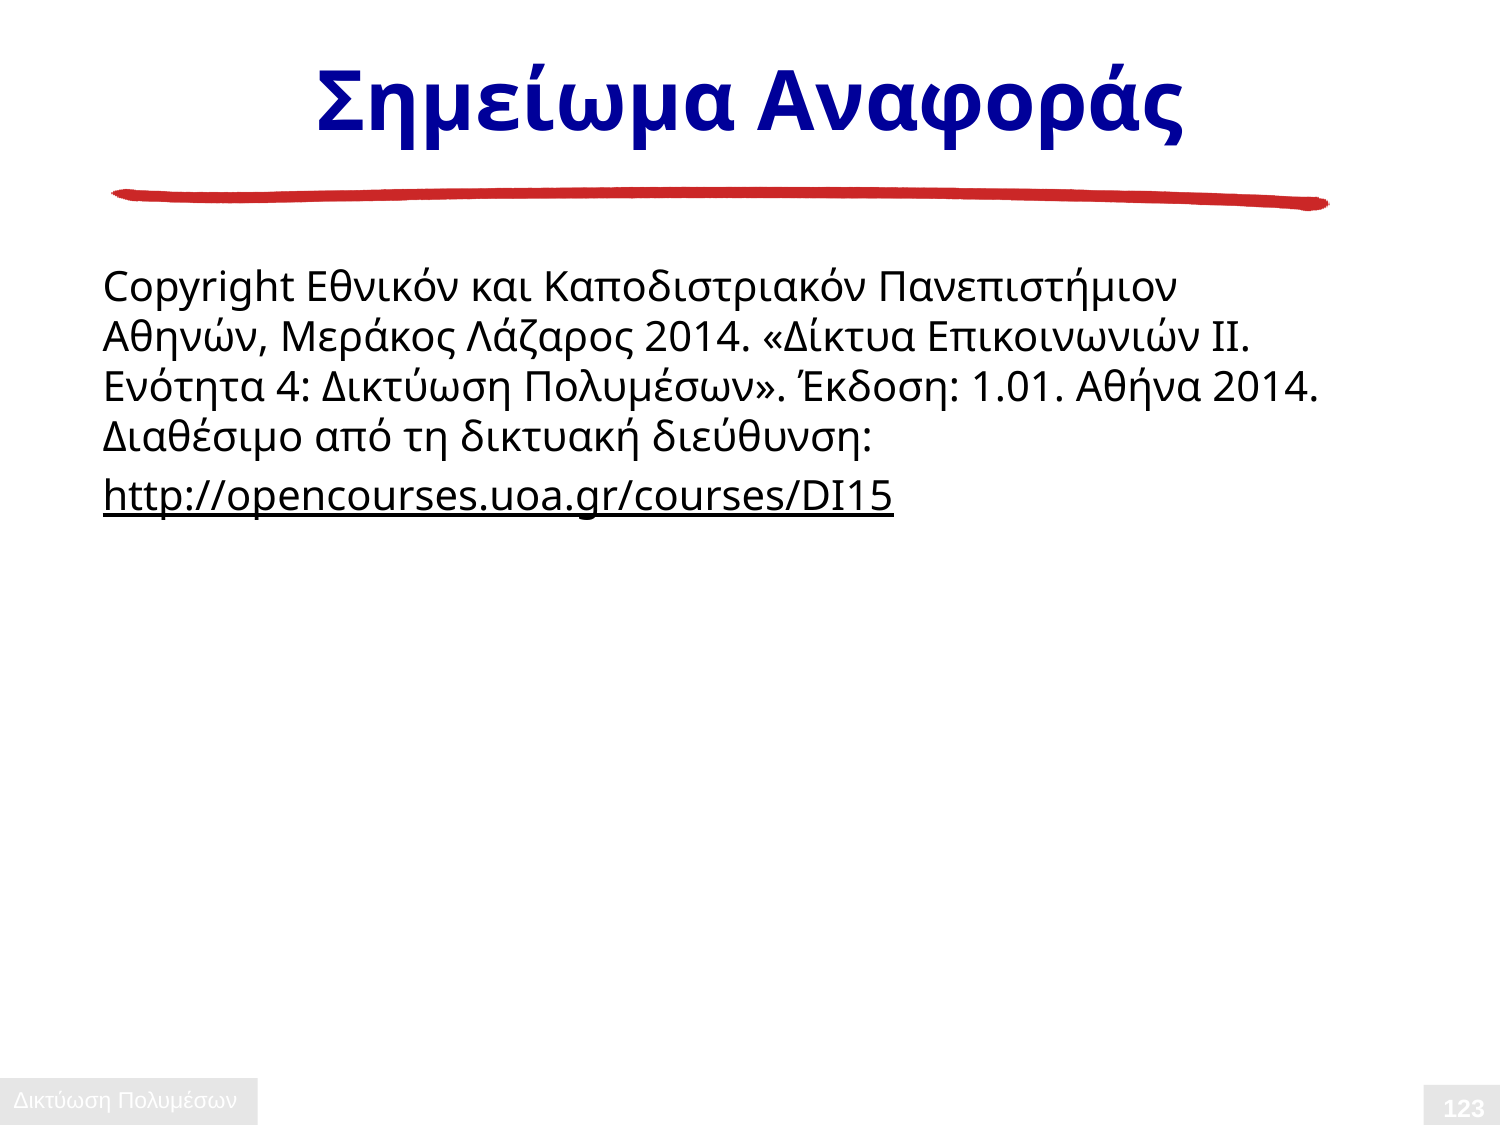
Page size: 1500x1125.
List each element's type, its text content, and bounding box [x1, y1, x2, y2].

title Σημείωμα Αναφοράς [0, 0, 1500, 195]
picture [106, 195, 1344, 218]
list Copyright Εθνικόν και Καποδιστριακόν Πανεπιστήμιον Αθηνών, Μεράκος Λάζαρος 2014. «Δίκτυα Επικοινωνιών ΙΙ. Ενότητα 4: Δικτύωση Πολυμέσων». Έκδοση: 1.01. Αθήνα 2014. Διαθέσιμο από τη δικτυακή διεύθυνση: http://opencourses.uoa.gr/courses/DI15 [87, 252, 1363, 1026]
